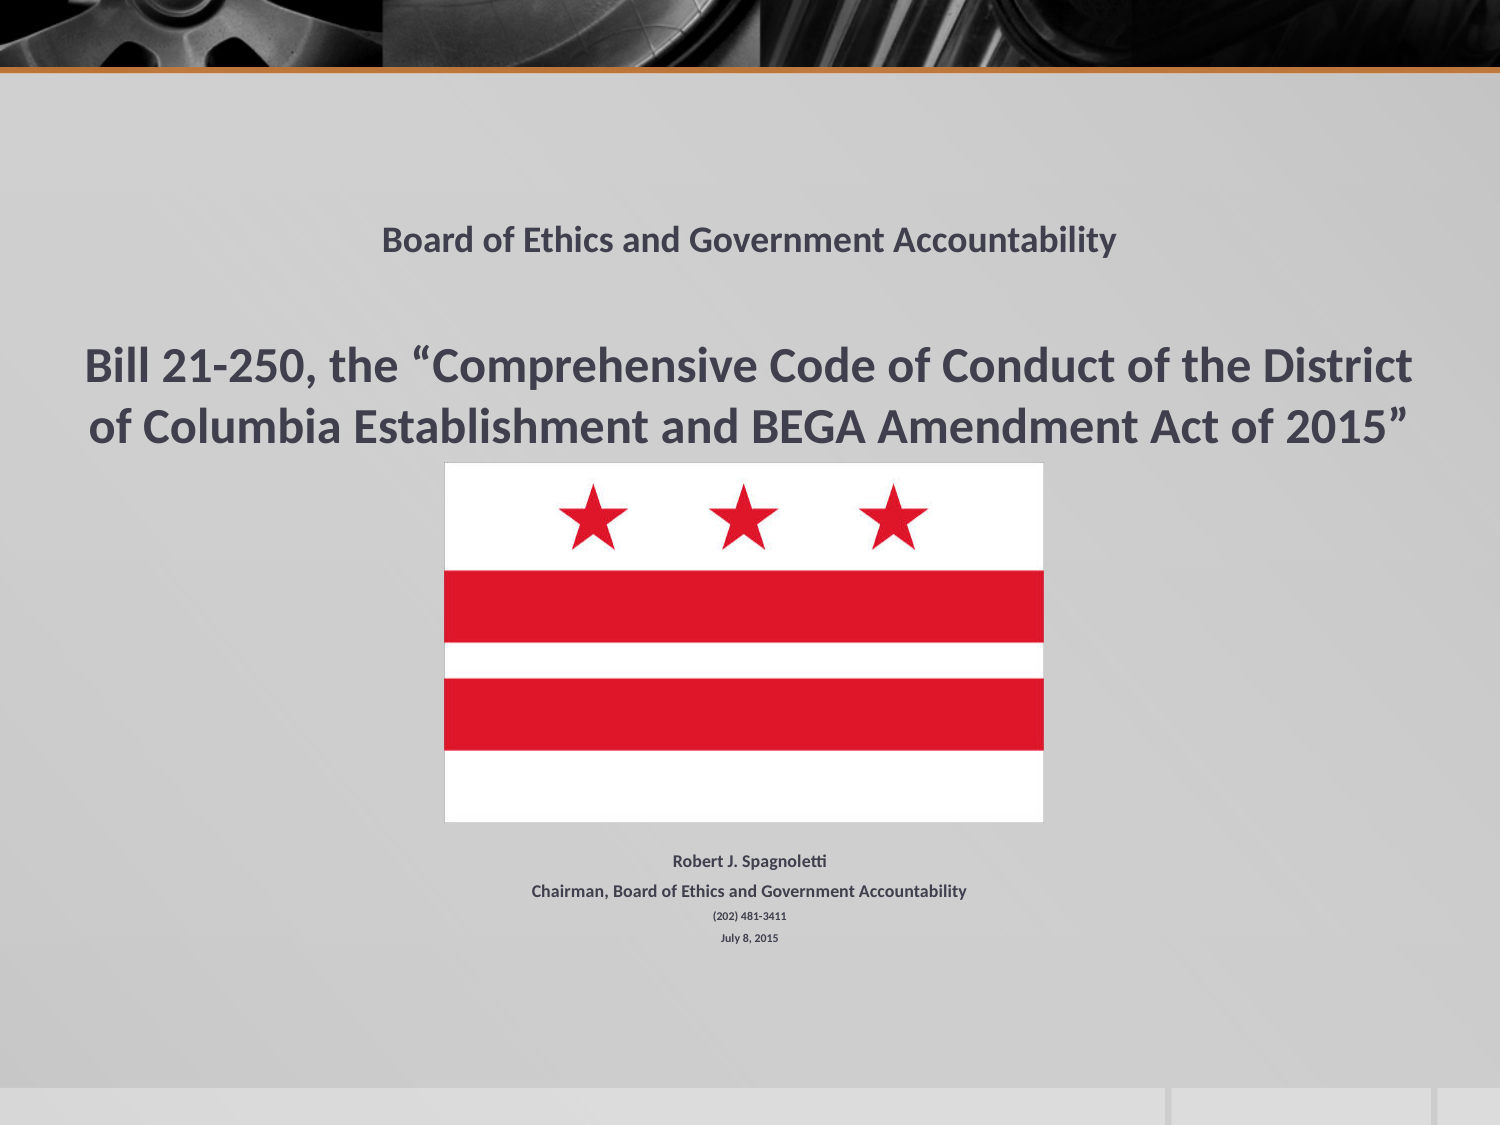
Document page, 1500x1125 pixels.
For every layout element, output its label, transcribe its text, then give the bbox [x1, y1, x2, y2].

picture [0, 0, 1500, 67]
title Board of Ethics and Government Accountability [75, 162, 1425, 313]
list Bill 21-250, the “Comprehensive Code of Conduct of the District of Columbia Establishment and BEGA Amendment Act of 2015” Robert J. Spagnoletti Chairman, Board of Ethics and Government Accountability (202) 481-3411 July 8, 2015 [75, 324, 1425, 1005]
picture [443, 462, 1045, 823]
